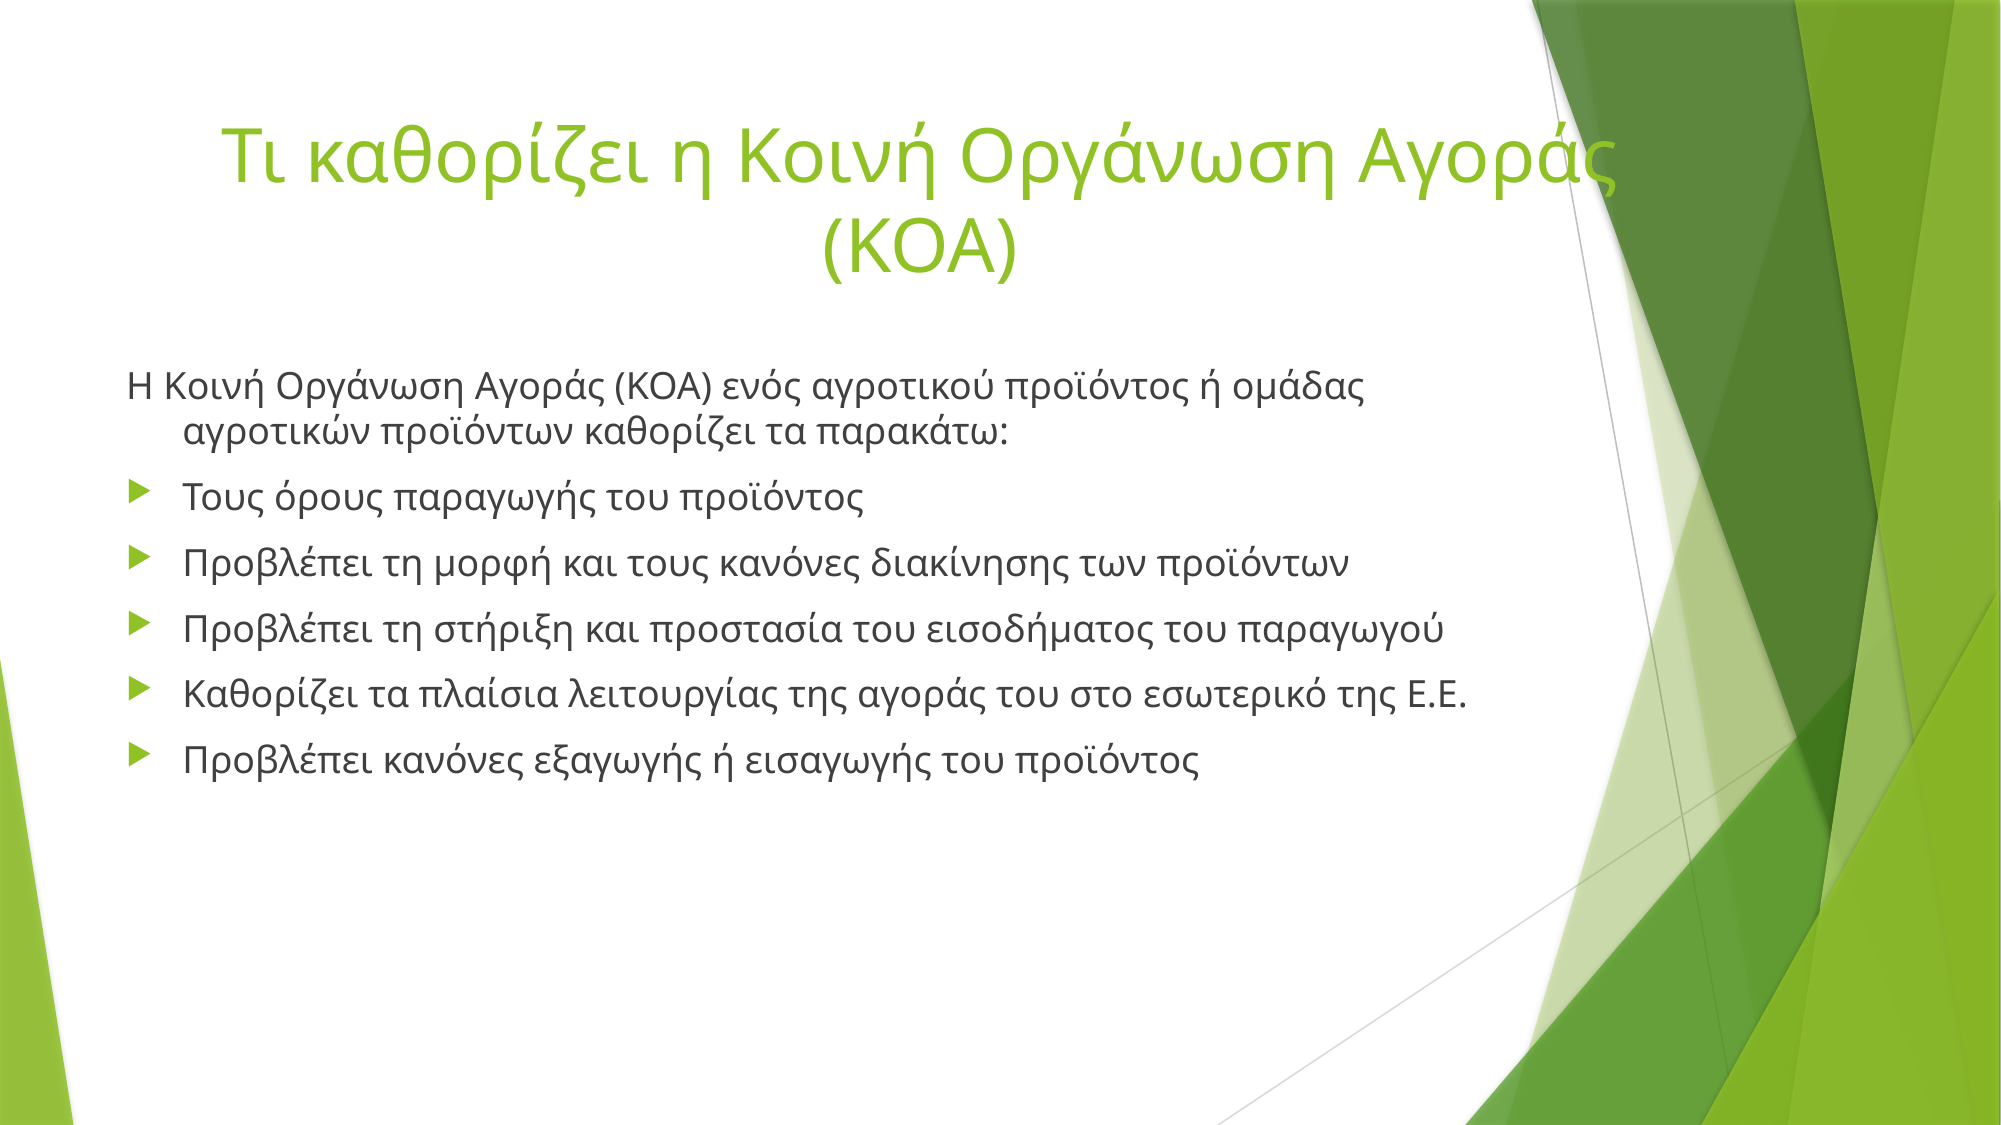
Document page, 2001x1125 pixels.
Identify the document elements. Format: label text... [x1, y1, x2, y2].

list Η Κοινή Οργάνωση Αγοράς (ΚΟΑ) ενός αγροτικού προϊόντος ή ομάδας αγροτικών προϊόντων καθορίζει τα παρακάτω: Τους όρους παραγωγής του προϊόντος Προβλέπει τη μορφή και τους κανόνες διακίνησης των προϊόντων Προβλέπει τη στήριξη και προστασία του εισοδήματος του παραγωγού Καθορίζει τα πλαίσια λειτουργίας της αγοράς του στο εσωτερικό της Ε.Ε. Προβλέπει κανόνες εξαγωγής ή εισαγωγής του προϊόντος [111, 354, 1522, 992]
title Τι καθορίζει η Κοινή Οργάνωση Αγοράς (ΚΟΑ) [111, 99, 1730, 247]
